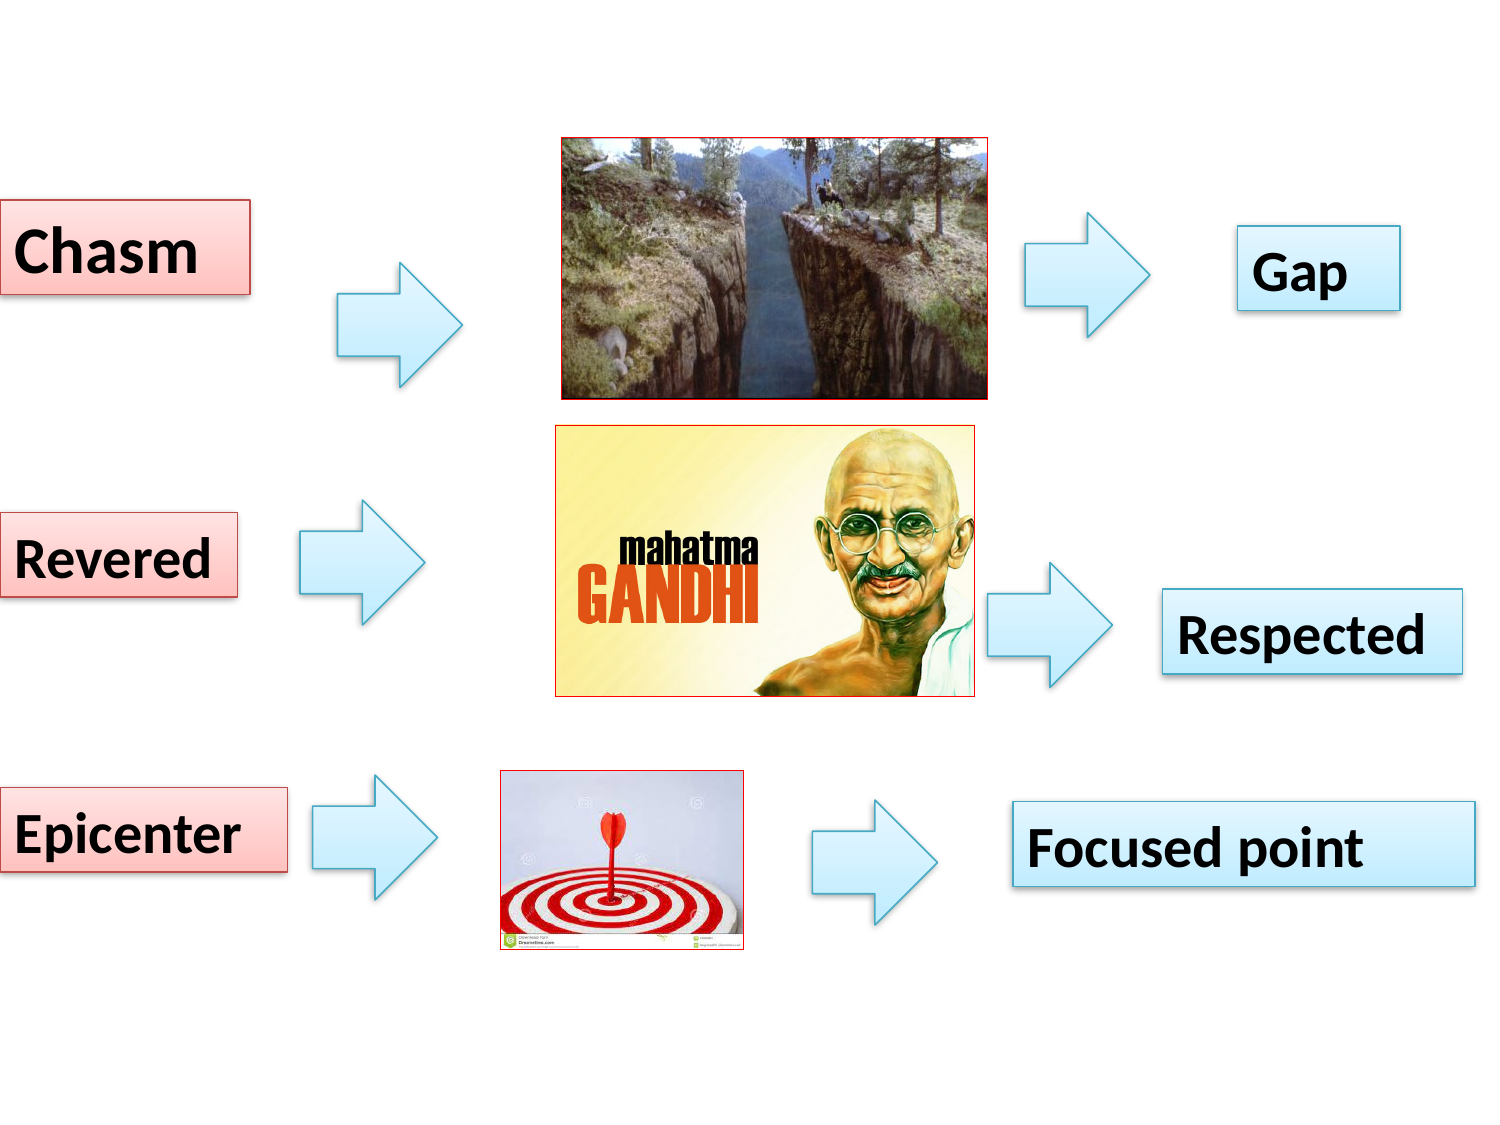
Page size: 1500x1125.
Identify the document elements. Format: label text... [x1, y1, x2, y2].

text_box Respected [1162, 588, 1463, 675]
picture [499, 770, 744, 951]
text_box Chasm [0, 199, 251, 295]
text_box Epicenter [0, 787, 288, 873]
text_box [1024, 211, 1151, 339]
text_box [986, 561, 1114, 689]
text_box [811, 799, 939, 926]
text_box [336, 261, 464, 389]
text_box Focused point [1012, 801, 1476, 887]
text_box [299, 499, 426, 626]
picture [561, 137, 988, 401]
text_box Gap [1237, 225, 1401, 311]
text_box [311, 774, 439, 901]
text_box Revered [0, 512, 238, 598]
picture [555, 424, 976, 698]
